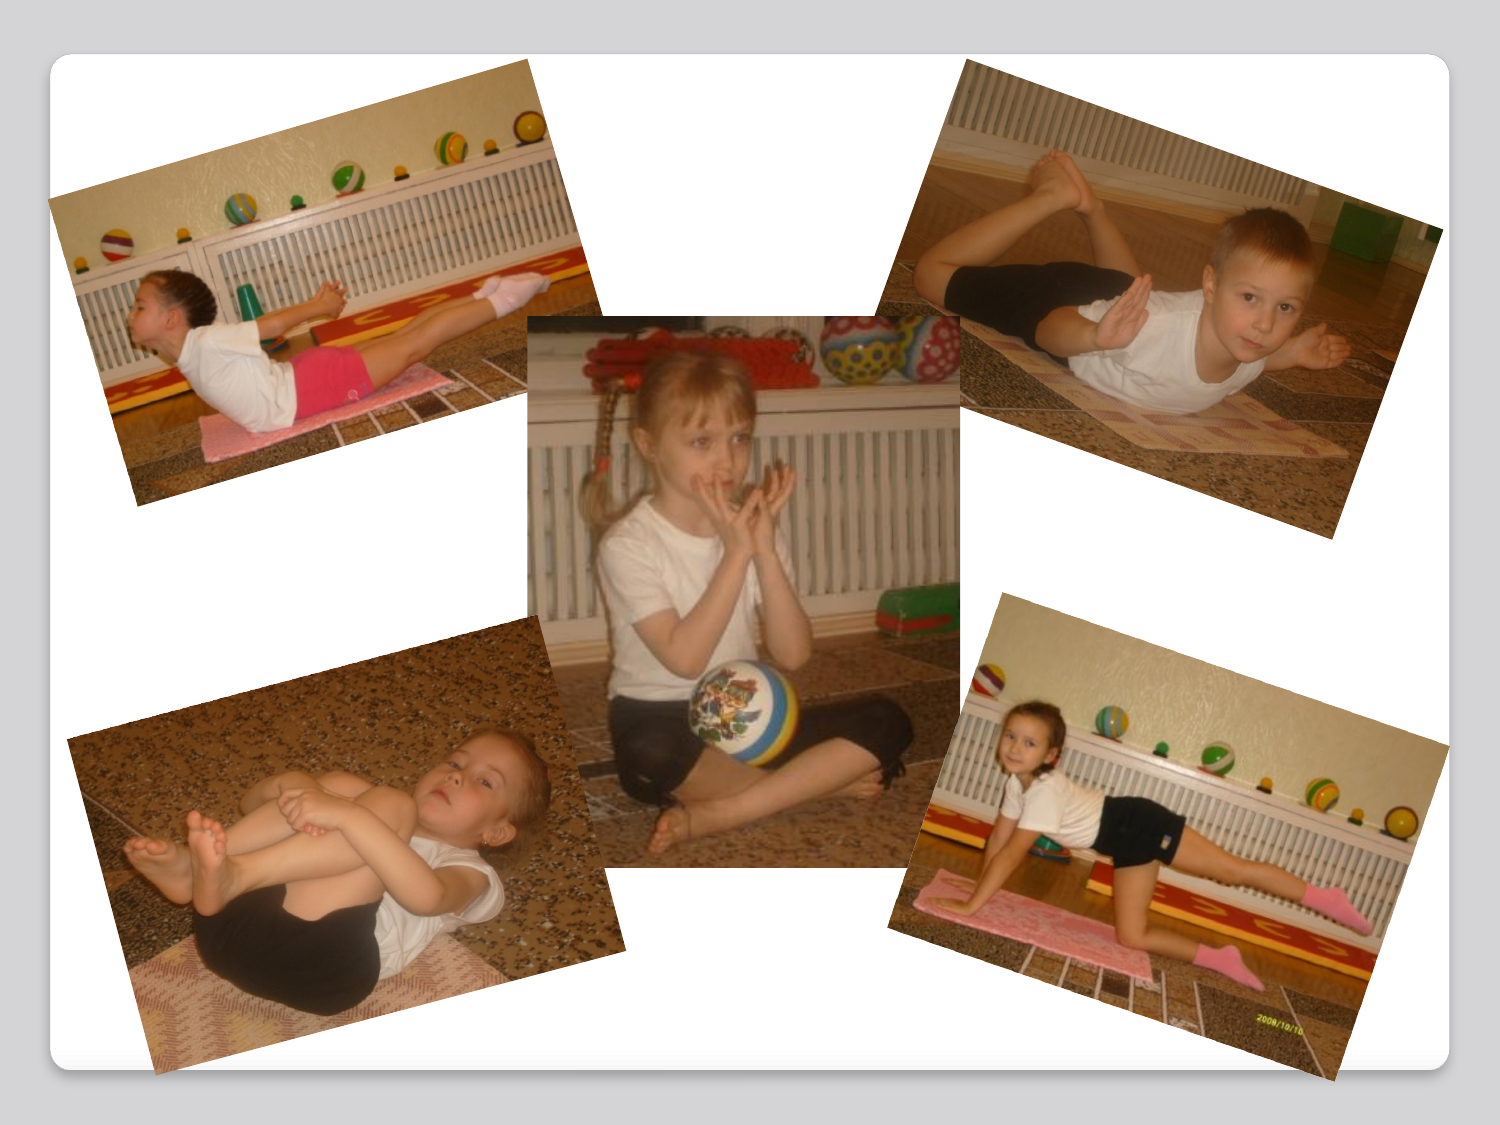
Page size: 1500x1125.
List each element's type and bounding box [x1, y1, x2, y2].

picture [48, 58, 1450, 1081]
